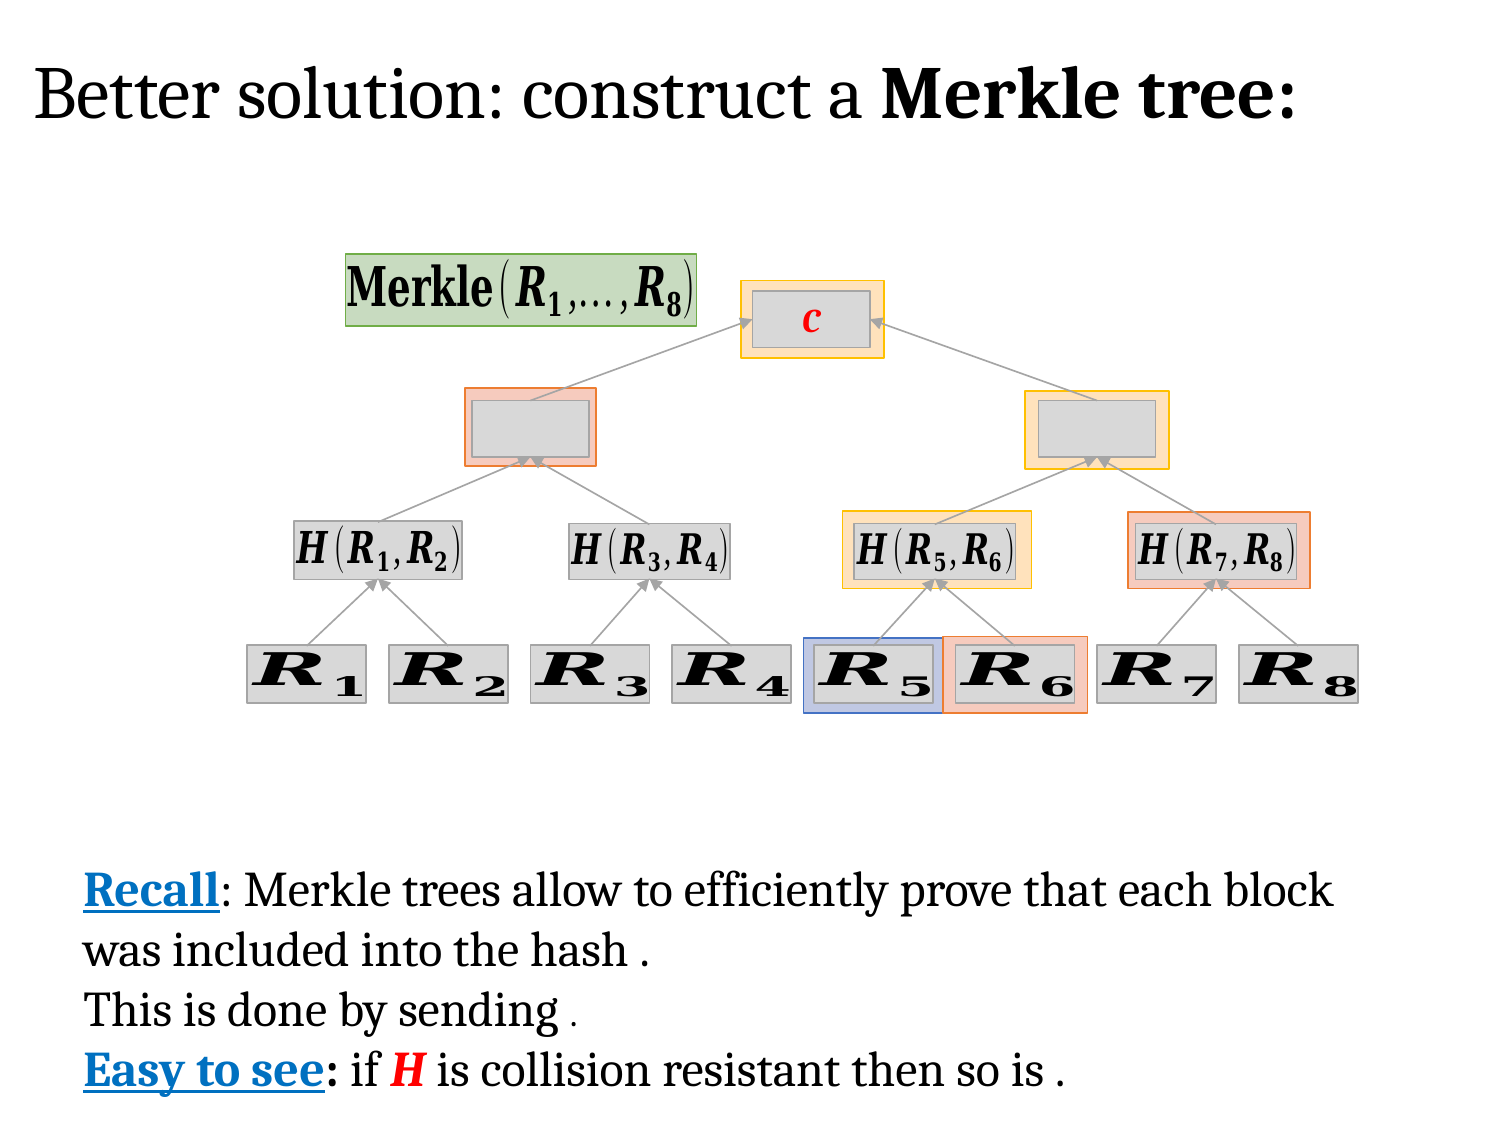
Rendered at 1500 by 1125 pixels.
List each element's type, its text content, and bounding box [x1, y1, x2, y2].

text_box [934, 578, 1016, 647]
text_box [530, 318, 753, 401]
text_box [1215, 578, 1299, 647]
text_box [803, 637, 942, 714]
text_box [1038, 400, 1156, 453]
text_box [1127, 533, 1152, 589]
text_box [842, 510, 928, 589]
text_box [464, 387, 525, 453]
text_box [471, 400, 590, 454]
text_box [589, 578, 646, 647]
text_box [869, 318, 1098, 401]
text_box [1222, 511, 1311, 589]
text_box [1024, 409, 1038, 453]
text_box [1102, 390, 1170, 453]
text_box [530, 456, 650, 525]
text_box [740, 280, 885, 316]
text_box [872, 578, 931, 647]
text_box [377, 578, 449, 647]
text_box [377, 456, 527, 523]
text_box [1156, 578, 1212, 647]
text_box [306, 578, 374, 647]
text_box C [752, 290, 871, 348]
text_box [1016, 533, 1032, 589]
text_box [758, 348, 863, 359]
text_box [942, 636, 1088, 714]
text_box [1096, 456, 1217, 525]
title Better solution: construct a Merkle tree: [18, 18, 1487, 171]
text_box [649, 578, 732, 647]
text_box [934, 456, 1093, 525]
text_box [590, 409, 597, 453]
